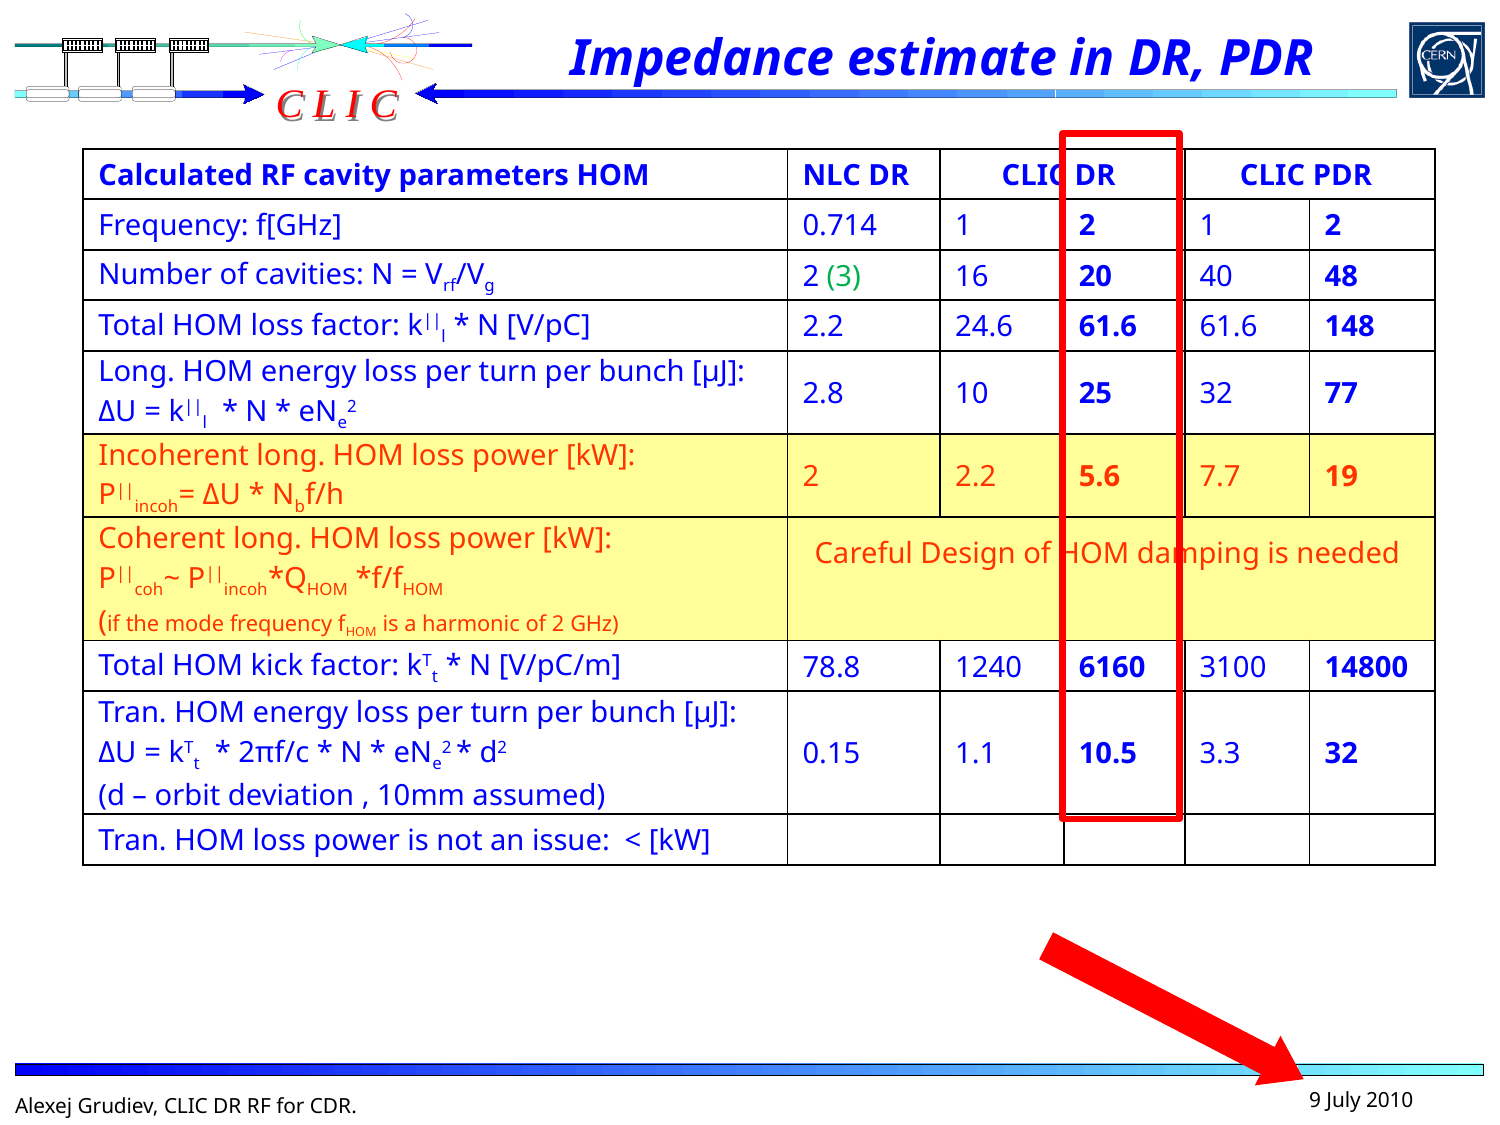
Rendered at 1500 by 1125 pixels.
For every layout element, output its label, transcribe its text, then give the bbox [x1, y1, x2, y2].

table_cell 3100 [1186, 641, 1309, 690]
table_cell 7.7 [1186, 435, 1309, 516]
table_cell Total HOM loss factor: k||l * N [V/pC] [84, 301, 787, 350]
table_cell 1.1 [941, 692, 1062, 813]
table_cell Careful Design of HOM damping is needed [788, 518, 1062, 640]
text_box [1039, 932, 1304, 1086]
table_cell 1240 [941, 641, 1062, 690]
table_cell 2 (3) [788, 251, 939, 299]
table_cell 32 [1310, 692, 1434, 813]
table_cell 3.3 [1186, 692, 1309, 813]
table_cell Total HOM kick factor: kTt * N [V/pC/m] [84, 641, 787, 690]
table_cell 1 [1186, 200, 1309, 249]
table_cell 1 [941, 200, 1062, 249]
table_cell Careful Design of HOM damping is needed [1180, 518, 1434, 640]
table_header NLC DR [788, 150, 939, 198]
table_cell [788, 815, 939, 864]
table_cell 40 [1186, 251, 1309, 299]
table_cell Long. HOM energy loss per turn per bunch [μJ]: ΔU = k||l * N * eNe2 [84, 352, 787, 433]
table_cell 148 [1310, 301, 1434, 350]
table_cell 61.6 [1180, 301, 1184, 350]
table_cell 2 [1180, 200, 1184, 249]
table_cell 48 [1310, 251, 1434, 299]
picture [1409, 22, 1485, 98]
table_cell 16 [941, 251, 1062, 299]
table_cell 2.2 [788, 301, 939, 350]
table_cell 2 [1310, 200, 1434, 249]
table_cell 24.6 [941, 301, 1062, 350]
title Impedance estimate in DR, PDR [487, 15, 1398, 93]
table_header CLIC DR [1180, 150, 1184, 198]
table_cell Coherent long. HOM loss power [kW]: P||coh~ P||incoh*QHOM *f/fHOM (if the mode frequency fHOM is a harmonic of 2 GHz) [84, 518, 787, 640]
table_cell 2.2 [941, 435, 1062, 516]
table_cell 19 [1310, 435, 1434, 516]
table_cell 2.8 [788, 352, 939, 433]
table_cell Frequency: f[GHz] [84, 200, 787, 249]
table_cell 0.15 [788, 692, 939, 813]
text_box [1062, 133, 1180, 820]
table_cell 78.8 [788, 641, 939, 690]
table_header Calculated RF cavity parameters HOM [84, 150, 787, 198]
table_cell 10.5 [1180, 692, 1184, 813]
table_cell [1310, 815, 1434, 864]
table_cell 2 [788, 435, 939, 516]
table_cell [1186, 815, 1309, 864]
table_cell Tran. HOM energy loss per turn per bunch [μJ]: ΔU = kTt * 2πf/c * N * eNe2 * d2 (d – orbit deviation , 10mm assumed) [84, 692, 787, 813]
table_cell Tran. HOM loss power is not an issue: < [kW] [84, 815, 787, 864]
table_cell Number of cavities: N = Vrf/Vg [84, 251, 787, 299]
table_cell 14800 [1310, 641, 1434, 690]
table_cell 32 [1186, 352, 1309, 433]
table_cell 61.6 [1186, 301, 1309, 350]
table_cell 10 [941, 352, 1062, 433]
table_cell 0.714 [788, 200, 939, 249]
table_cell Incoherent long. HOM loss power [kW]: P||incoh= ΔU * Nbf/h [84, 435, 787, 516]
table_cell 5.6 [1180, 435, 1184, 516]
table_cell [941, 815, 1063, 864]
table_header CLIC PDR [1186, 150, 1434, 198]
table_cell 20 [1180, 251, 1184, 299]
table_cell 6160 [1180, 641, 1184, 690]
table_cell [1065, 815, 1184, 864]
table_cell 25 [1180, 352, 1184, 433]
table_header CLIC DR [941, 150, 1062, 198]
table_cell 77 [1310, 352, 1434, 433]
